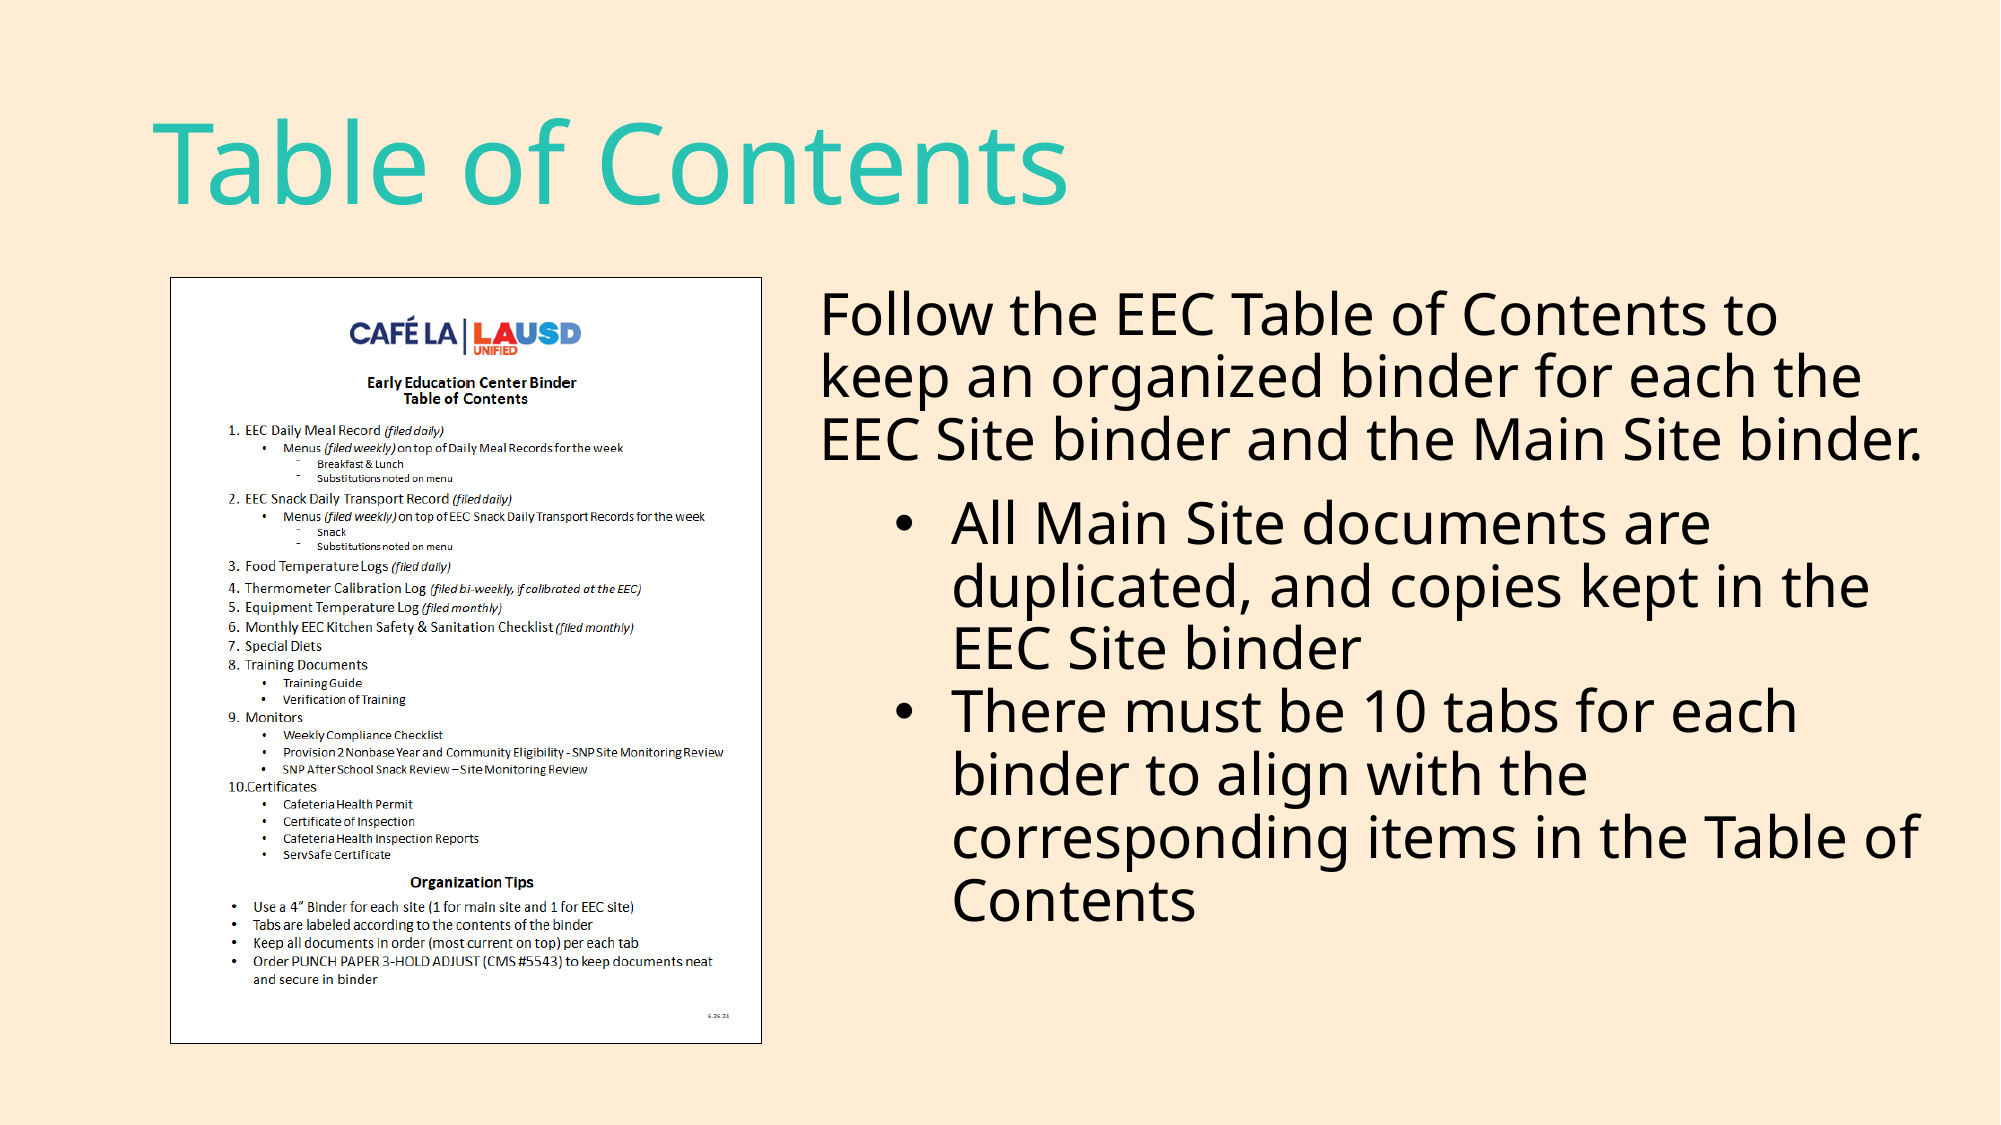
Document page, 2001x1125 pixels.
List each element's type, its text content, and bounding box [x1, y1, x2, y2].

title Table of Contents [137, 59, 1863, 278]
text_box Follow the EEC Table of Contents to keep an organized binder for each the EEC Site binder and the Main Site binder. All Main Site documents are duplicated, and copies kept in the EEC Site binder There must be 10 tabs for each binder to align with the corresponding items in the Table of Contents [804, 277, 1941, 965]
picture [169, 276, 763, 1045]
